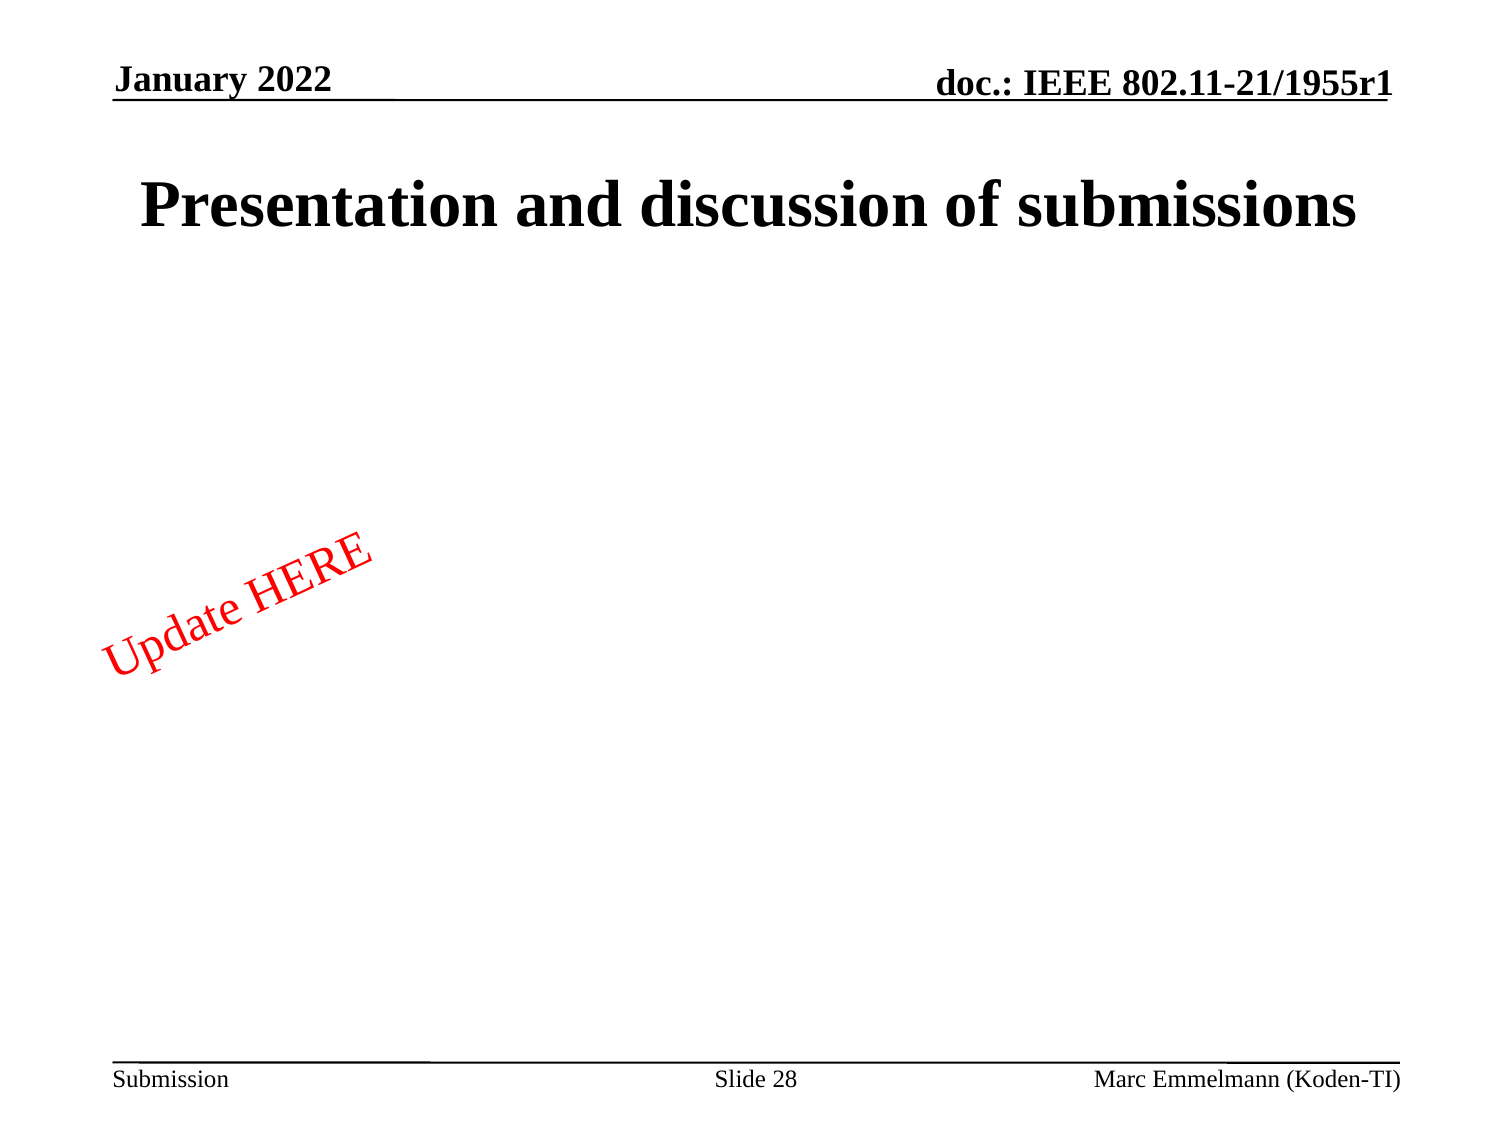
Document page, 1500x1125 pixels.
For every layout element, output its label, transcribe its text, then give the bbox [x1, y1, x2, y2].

footer Marc Emmelmann (Koden-TI) [878, 1061, 1402, 1093]
text_box Update HERE [76, 500, 396, 702]
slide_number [114, 54, 423, 100]
title Presentation and discussion of submissions [112, 112, 1388, 288]
slide_number Slide 28 [712, 1061, 800, 1123]
